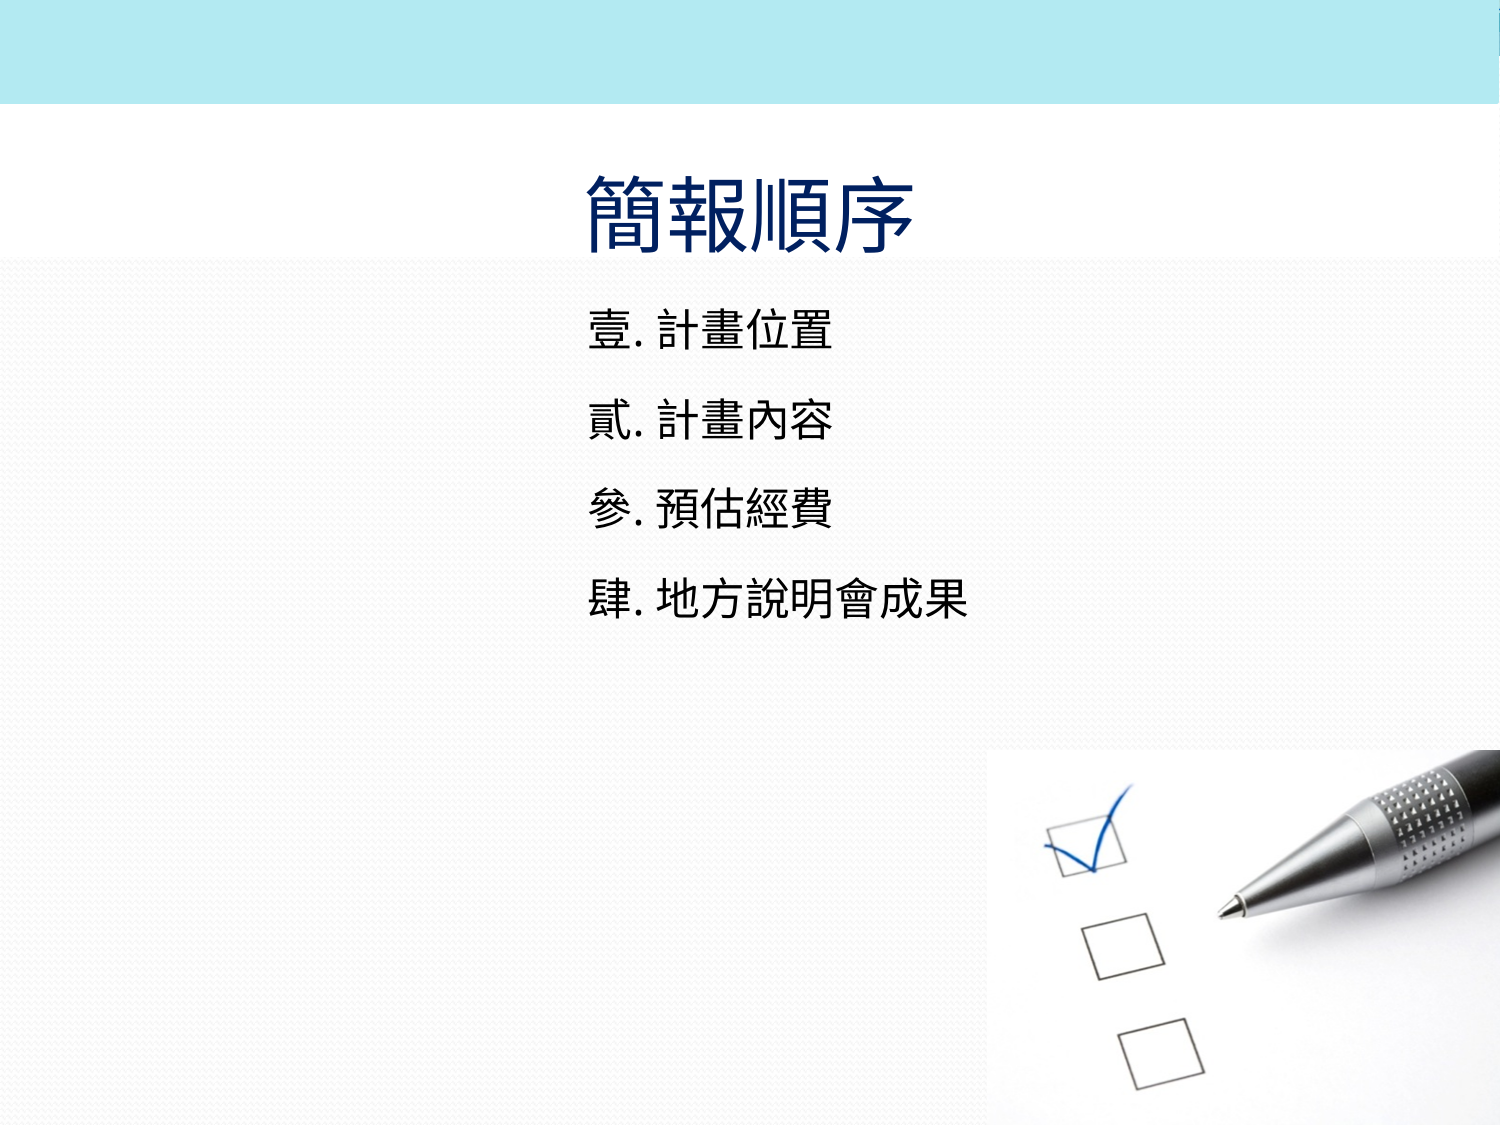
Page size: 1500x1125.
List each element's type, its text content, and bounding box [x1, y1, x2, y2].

title 簡報順序 [0, 172, 1500, 263]
picture [987, 749, 1500, 1125]
text_box 計畫位置 計畫內容 預估經費 地方說明會成果 [572, 267, 1341, 634]
